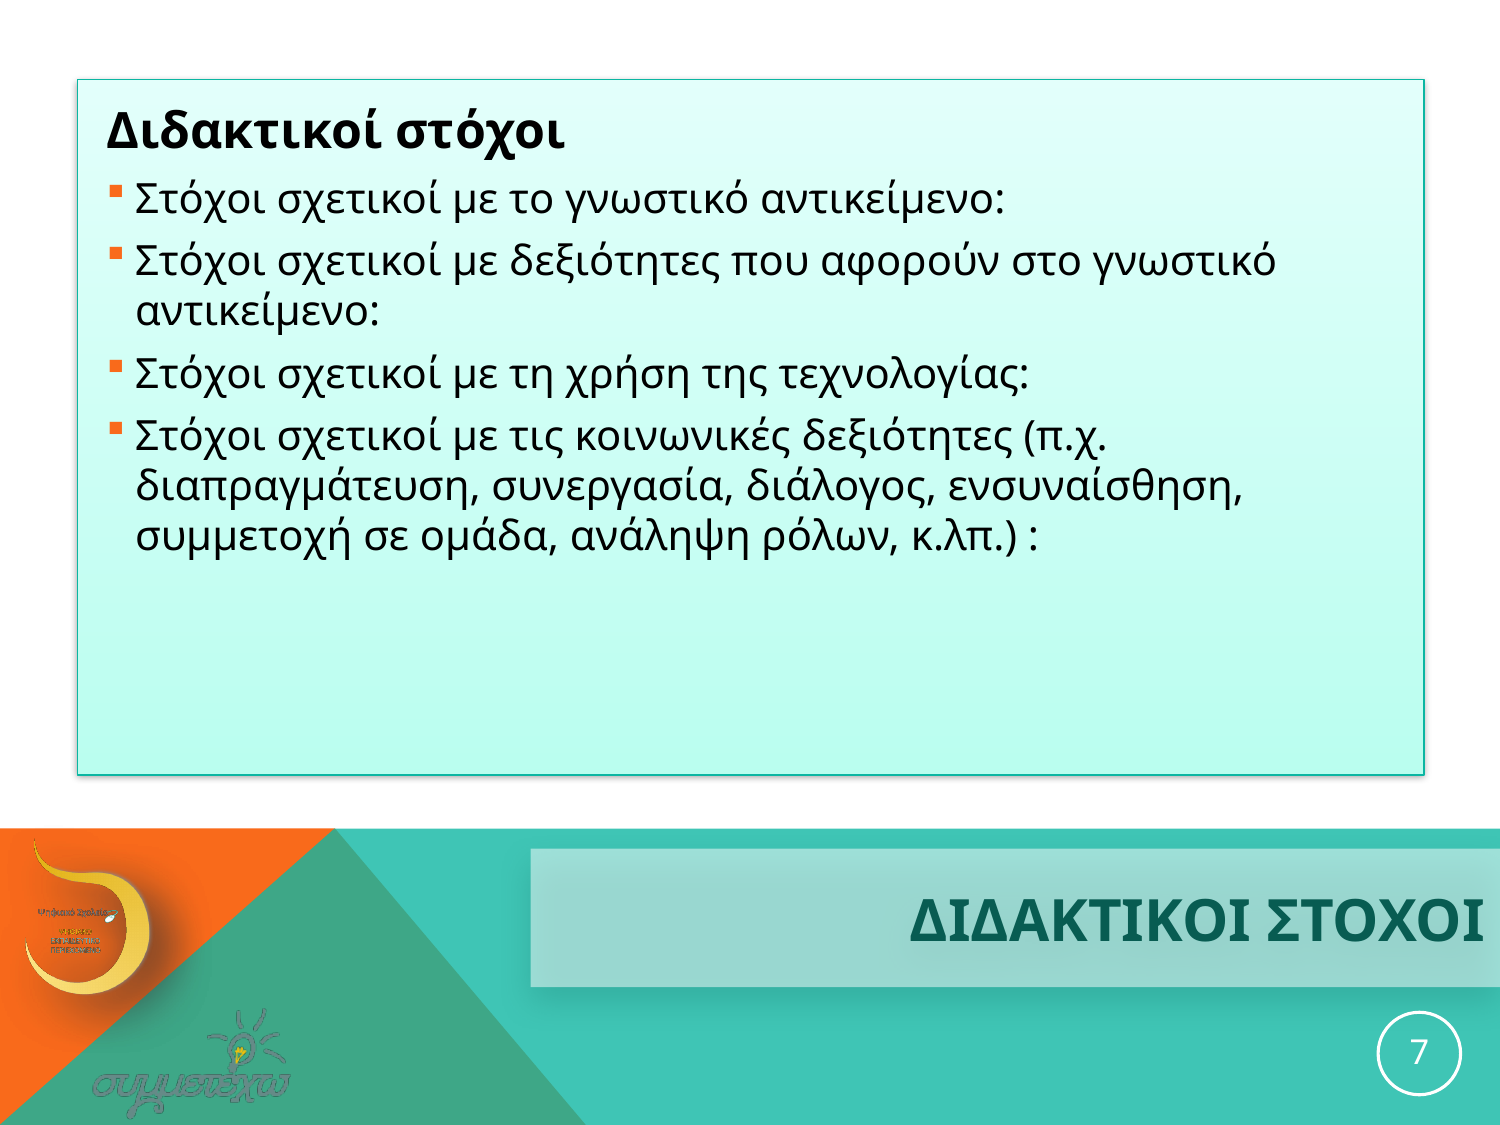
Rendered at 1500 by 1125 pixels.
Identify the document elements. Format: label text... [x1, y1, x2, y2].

list Διδακτικοί στόχοι Στόχοι σχετικοί με το γνωστικό αντικείμενο: Στόχοι σχετικοί με δεξιότητες που αφορούν στο γνωστικό αντικείμενο: Στόχοι σχετικοί με τη χρήση της τεχνολογίας: Στόχοι σχετικοί με τις κοινωνικές δεξιότητες (π.χ. διαπραγμάτευση, συνεργασία, διάλογος, ενσυναίσθηση, συμμετοχή σε ομάδα, ανάληψη ρόλων, κ.λπ.) : [91, 91, 1409, 769]
title ΔΙΔΑΚΤΙΚΟΙ ΣΤΟΧΟΙ [530, 848, 1500, 988]
slide_number 7 [1376, 1010, 1463, 1097]
picture [18, 831, 155, 1006]
picture [79, 1007, 305, 1121]
